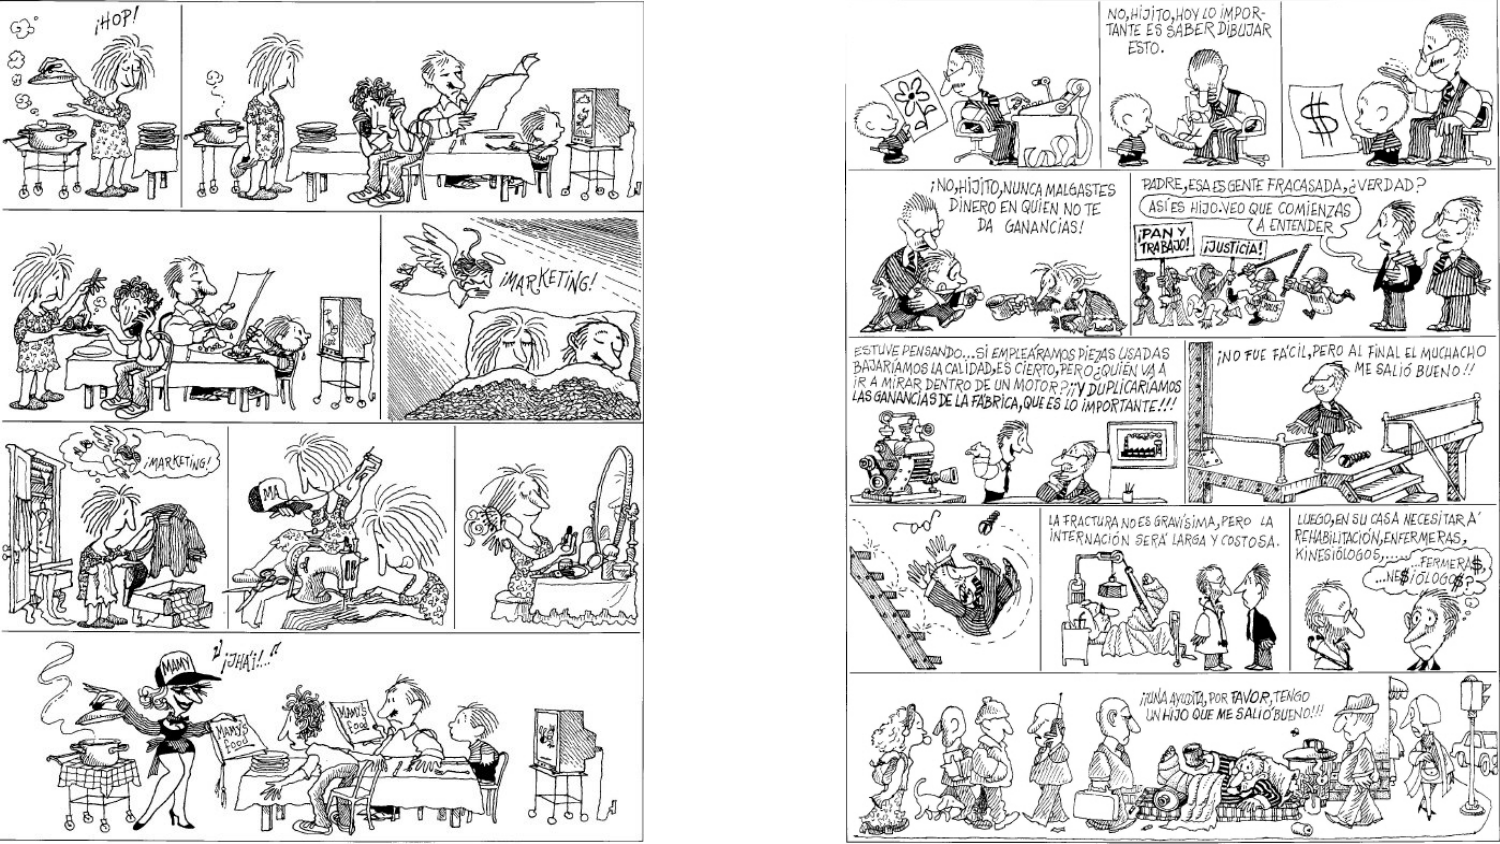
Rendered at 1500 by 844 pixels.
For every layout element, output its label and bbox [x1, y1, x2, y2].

picture [0, 0, 645, 844]
picture [844, 0, 1500, 844]
